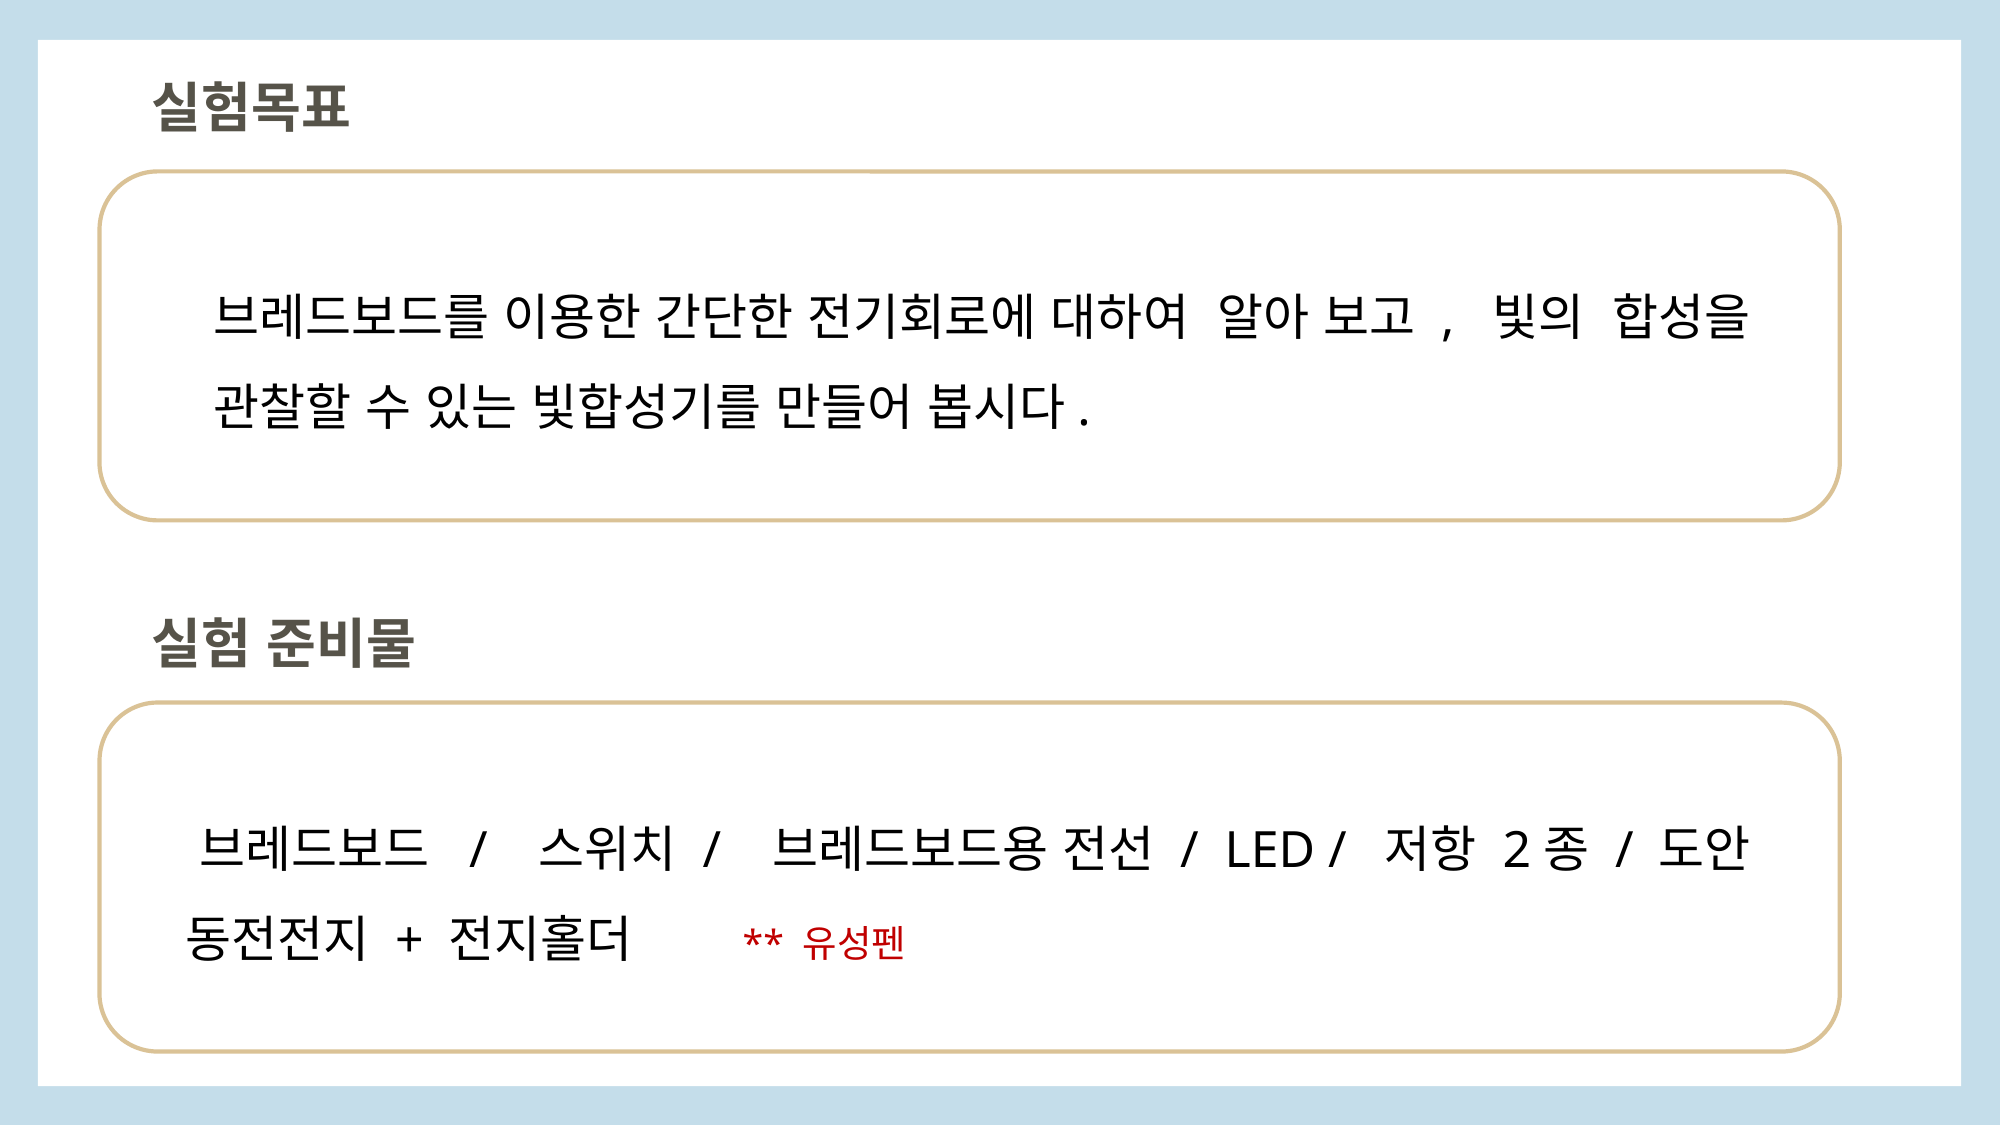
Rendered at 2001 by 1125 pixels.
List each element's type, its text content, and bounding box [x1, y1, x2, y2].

text_box 브레드보드 / 스위치 / 브레드보드용 전선 / LED / 저항 2종 / 도안 동전전지 + 전지홀더 ** 유성펜 [98, 701, 1841, 1053]
text_box 브레드보드를 이용한 간단한 전기회로에 대하여 알아 보고 , 빛의 합성을 관찰할 수 있는 빛합성기를 만들어 봅시다. [98, 170, 1841, 522]
text_box 실험 준비물 [136, 594, 483, 666]
text_box 실험목표 [136, 58, 430, 131]
